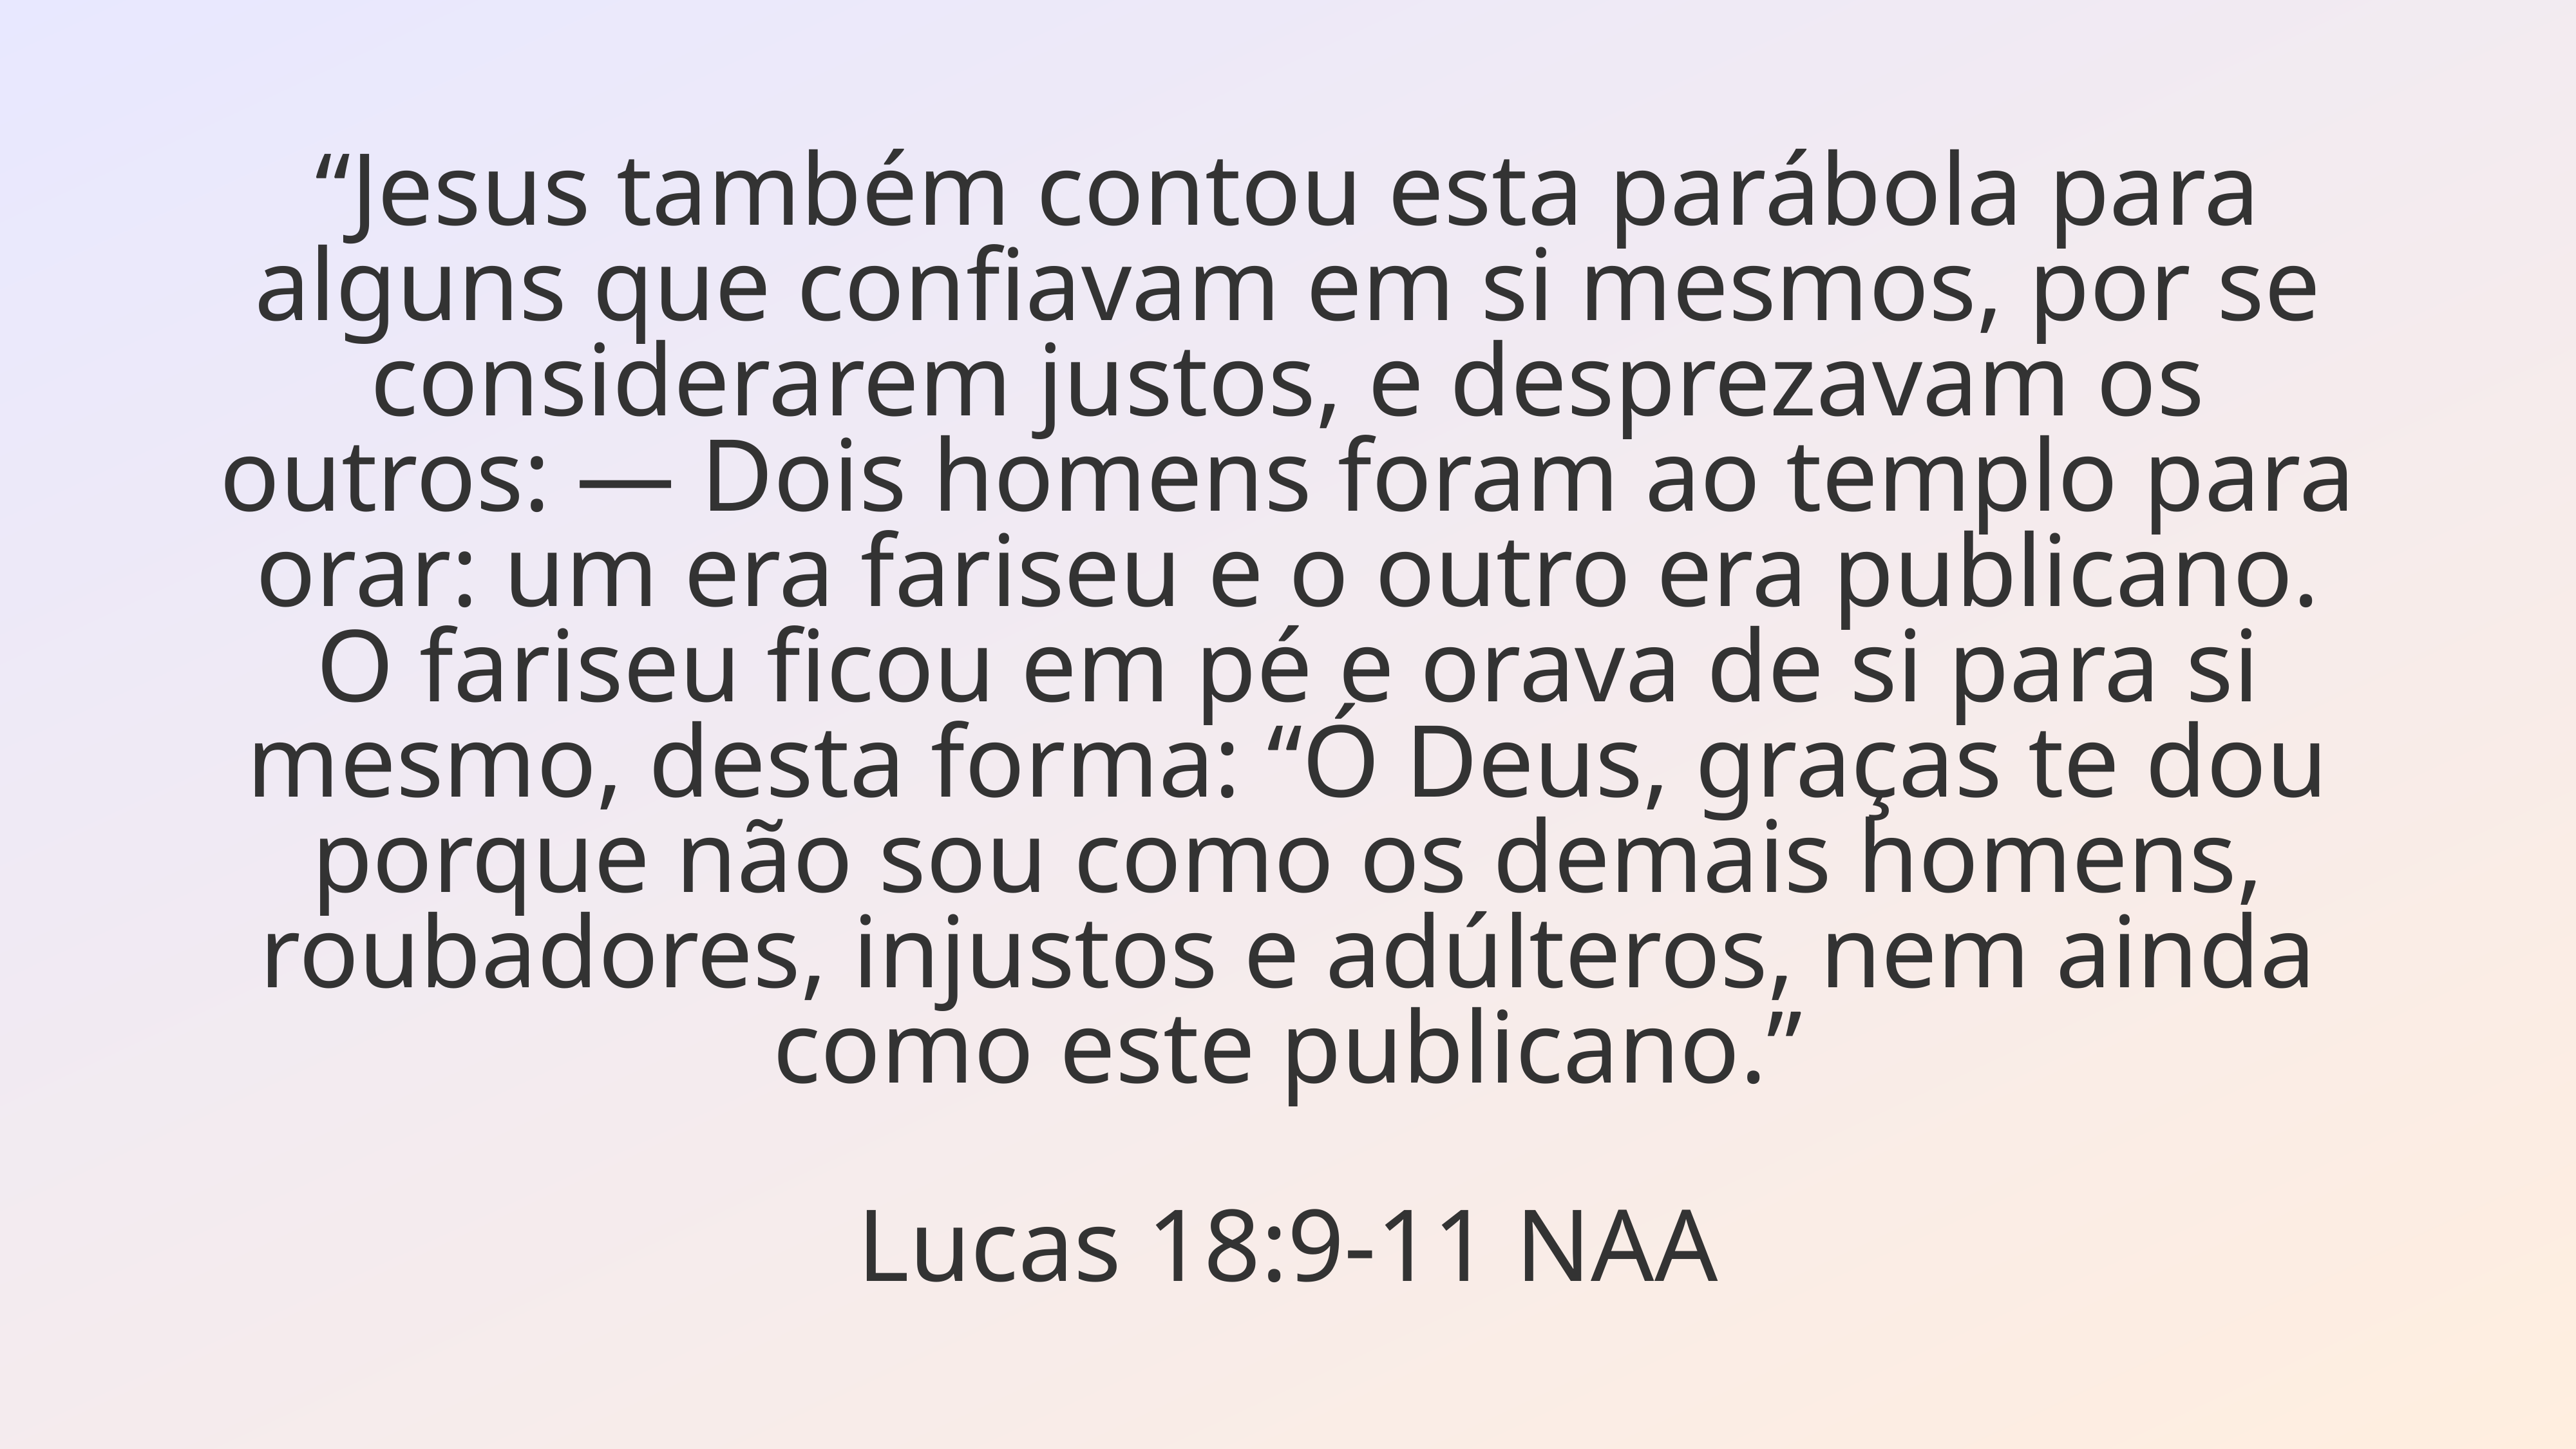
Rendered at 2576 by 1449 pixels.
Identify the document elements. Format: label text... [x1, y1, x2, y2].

text_box “Jesus também contou esta parábola para alguns que confiavam em si mesmos, por se considerarem justos, e desprezavam os outros: — Dois homens foram ao templo para orar: um era fariseu e o outro era publicano. O fariseu ficou em pé e orava de si para si mesmo, desta forma: “Ó Deus, graças te dou porque não sou como os demais homens, roubadores, injustos e adúlteros, nem ainda como este publicano.” Lucas 18:9-11 NAA [203, 141, 2373, 1308]
